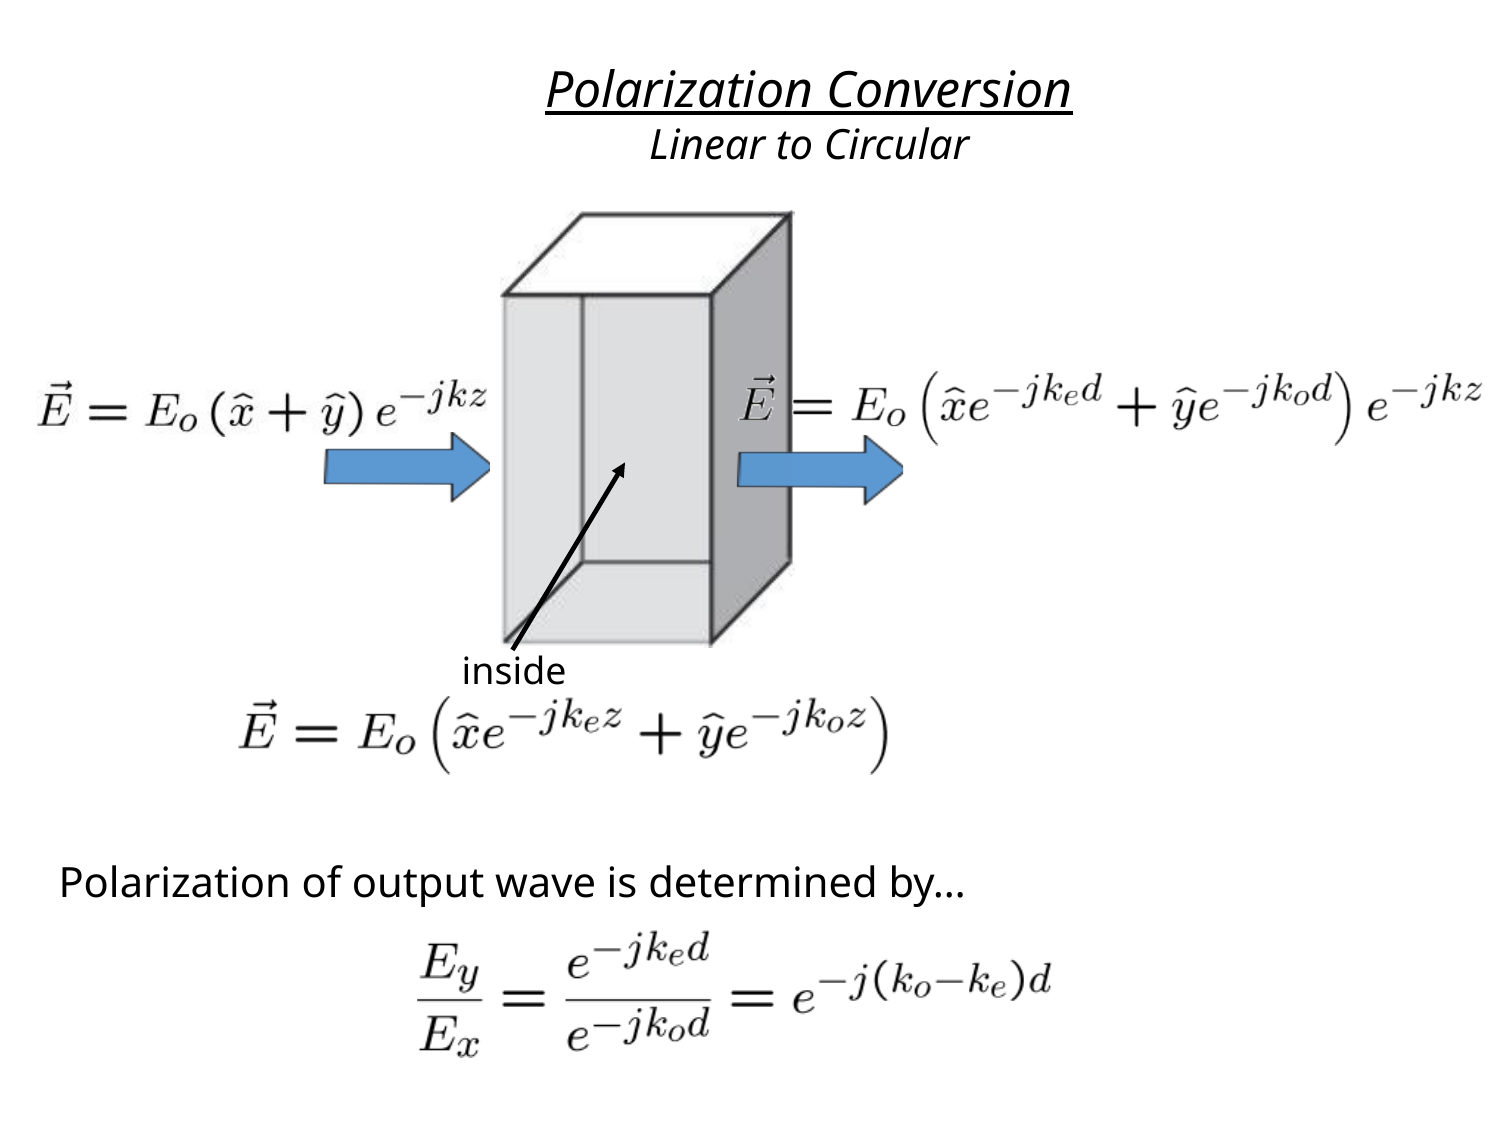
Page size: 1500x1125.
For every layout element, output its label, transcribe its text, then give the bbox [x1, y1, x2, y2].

picture [416, 929, 1052, 1059]
text_box Polarization of output wave is determined by… [43, 848, 981, 914]
picture [237, 694, 890, 776]
text_box inside [446, 639, 582, 693]
picture [500, 210, 1484, 649]
text_box Polarization Conversion Linear to Circular [530, 50, 1088, 175]
picture [36, 379, 488, 551]
